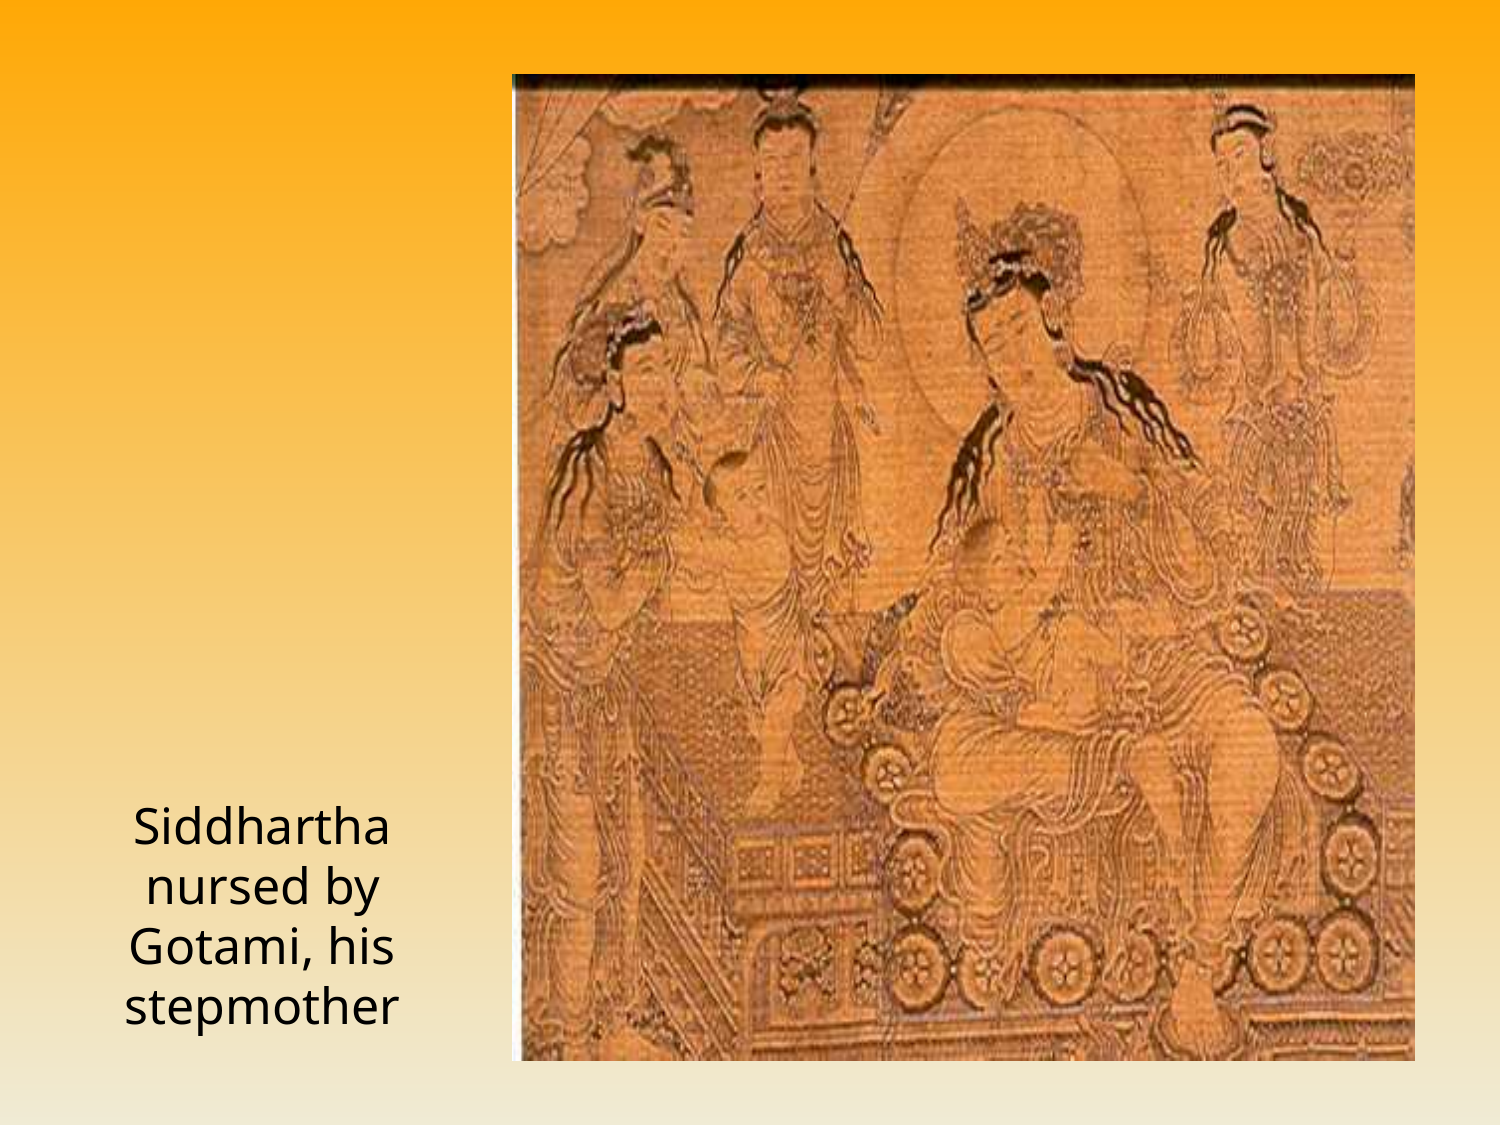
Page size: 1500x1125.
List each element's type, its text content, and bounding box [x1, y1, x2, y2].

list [512, 74, 1415, 1062]
text_box Siddhartha nursed by Gotami, his stepmother [50, 787, 475, 1043]
